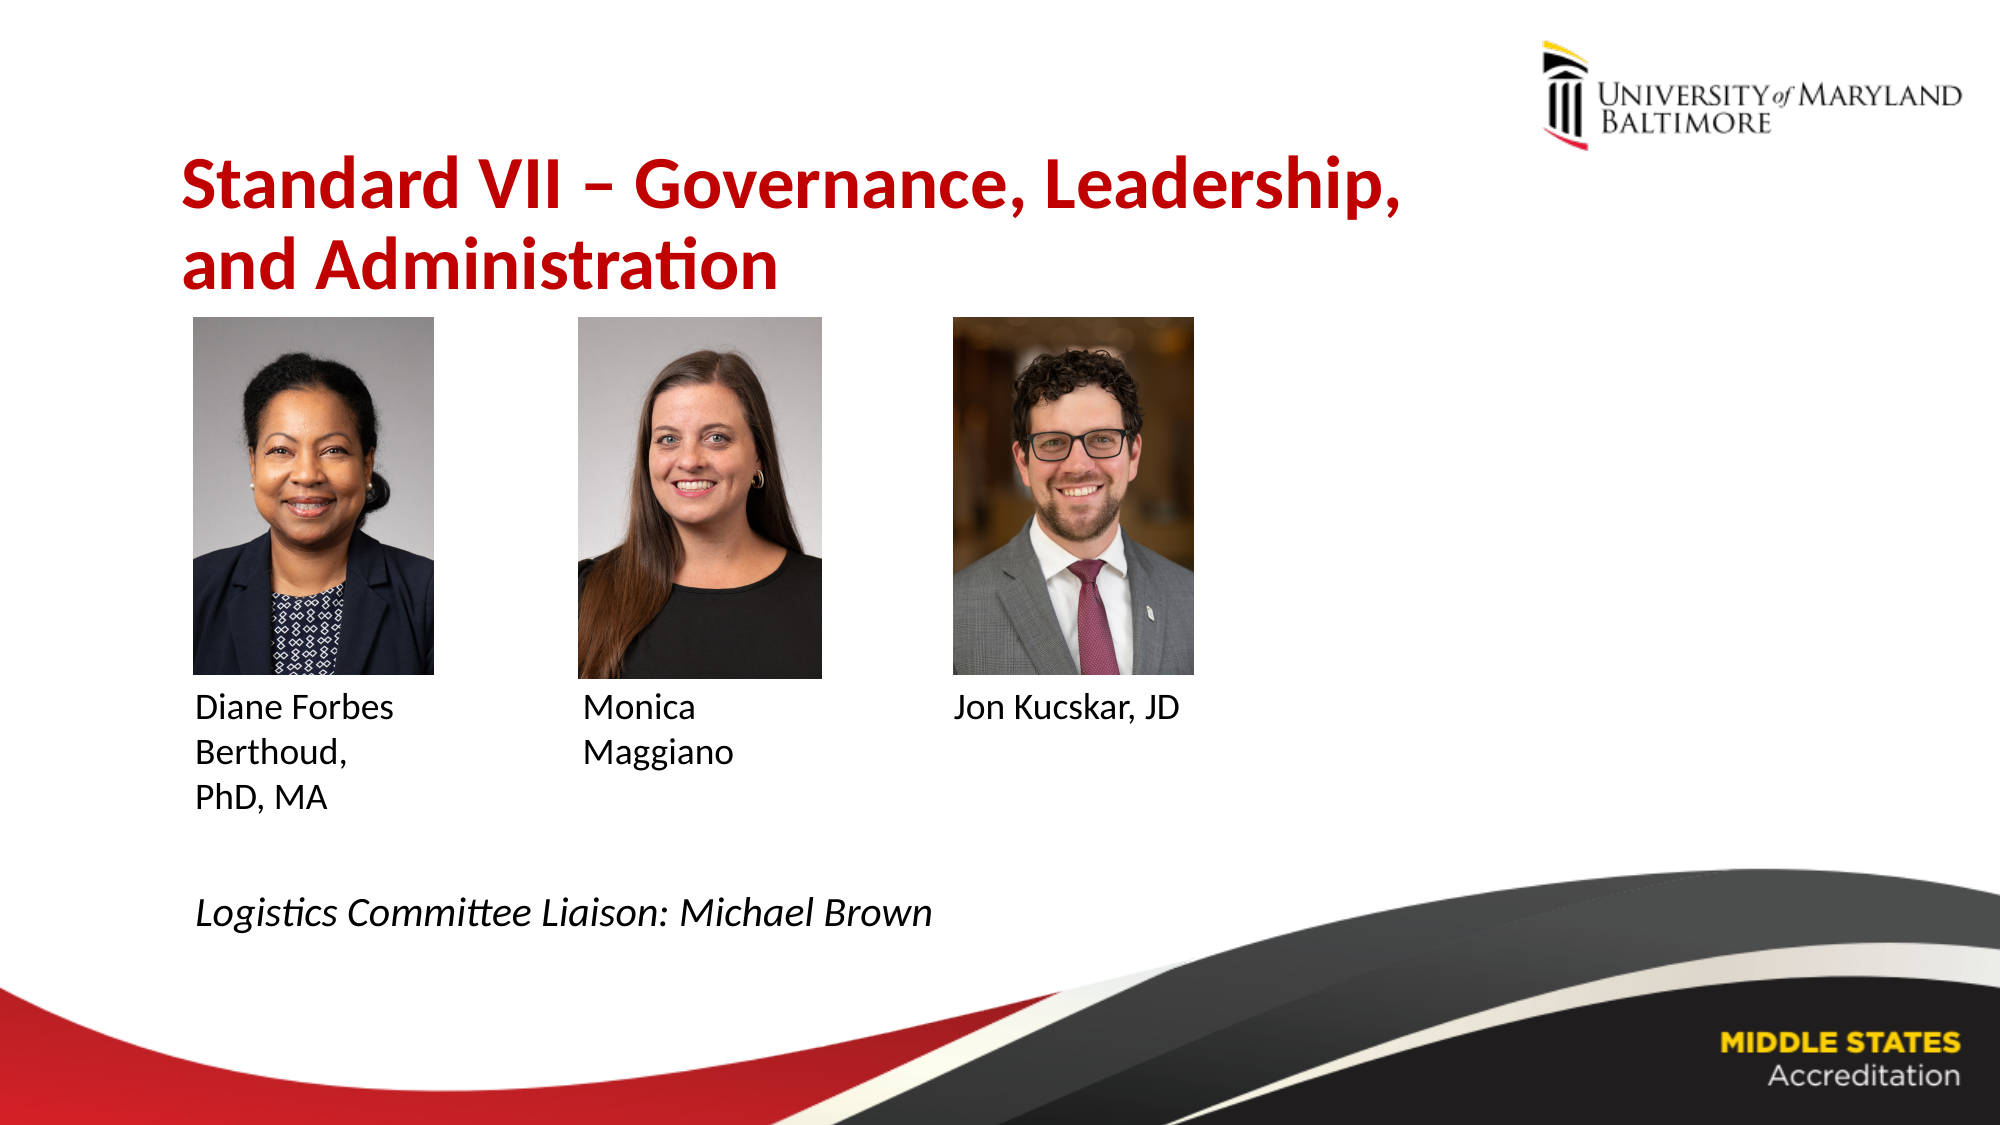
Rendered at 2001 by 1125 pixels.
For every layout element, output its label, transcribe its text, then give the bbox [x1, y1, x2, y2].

picture [953, 317, 1194, 675]
picture [578, 317, 822, 679]
text_box Diane Forbes Berthoud, PhD, MA [105, 674, 434, 825]
text_box Monica Maggiano [492, 674, 868, 780]
subtitle Logistics Committee Liaison: Michael Brown [105, 877, 978, 962]
text_box Jon Kucskar, JD [864, 674, 1240, 735]
picture [193, 317, 434, 675]
text_box Standard VII – Governance, Leadership, and Administration [166, 136, 1938, 278]
